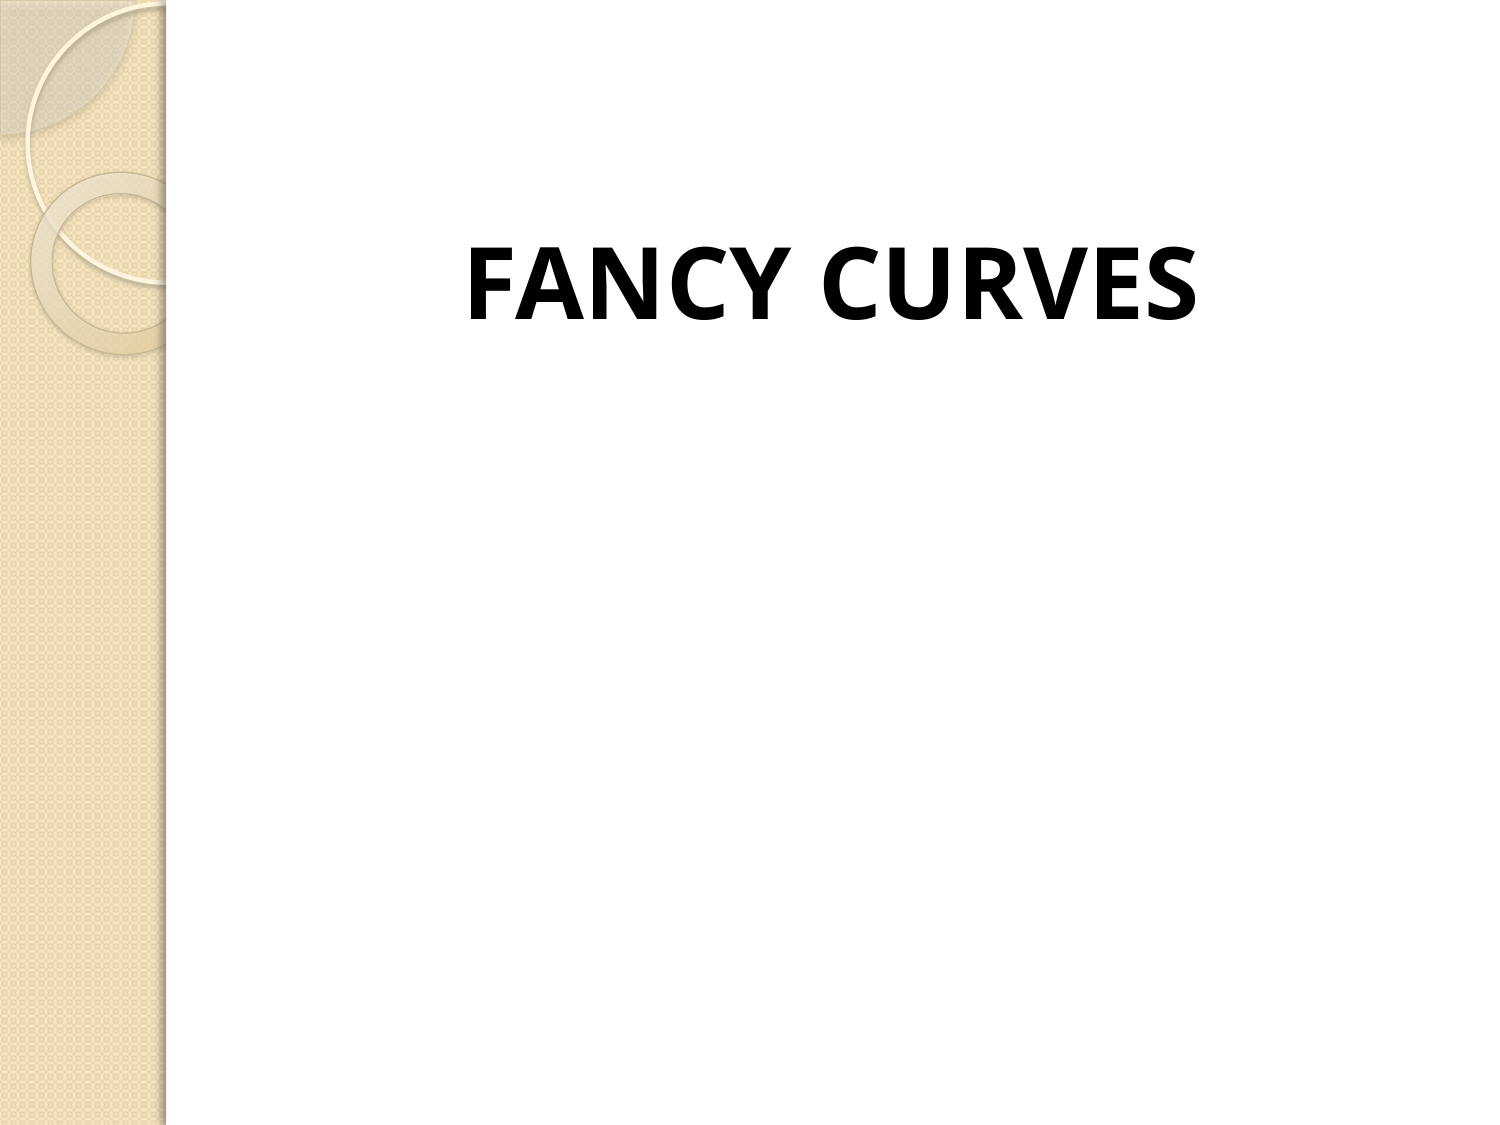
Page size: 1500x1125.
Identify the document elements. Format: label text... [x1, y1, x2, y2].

text_box FANCY CURVES [162, 212, 1500, 348]
